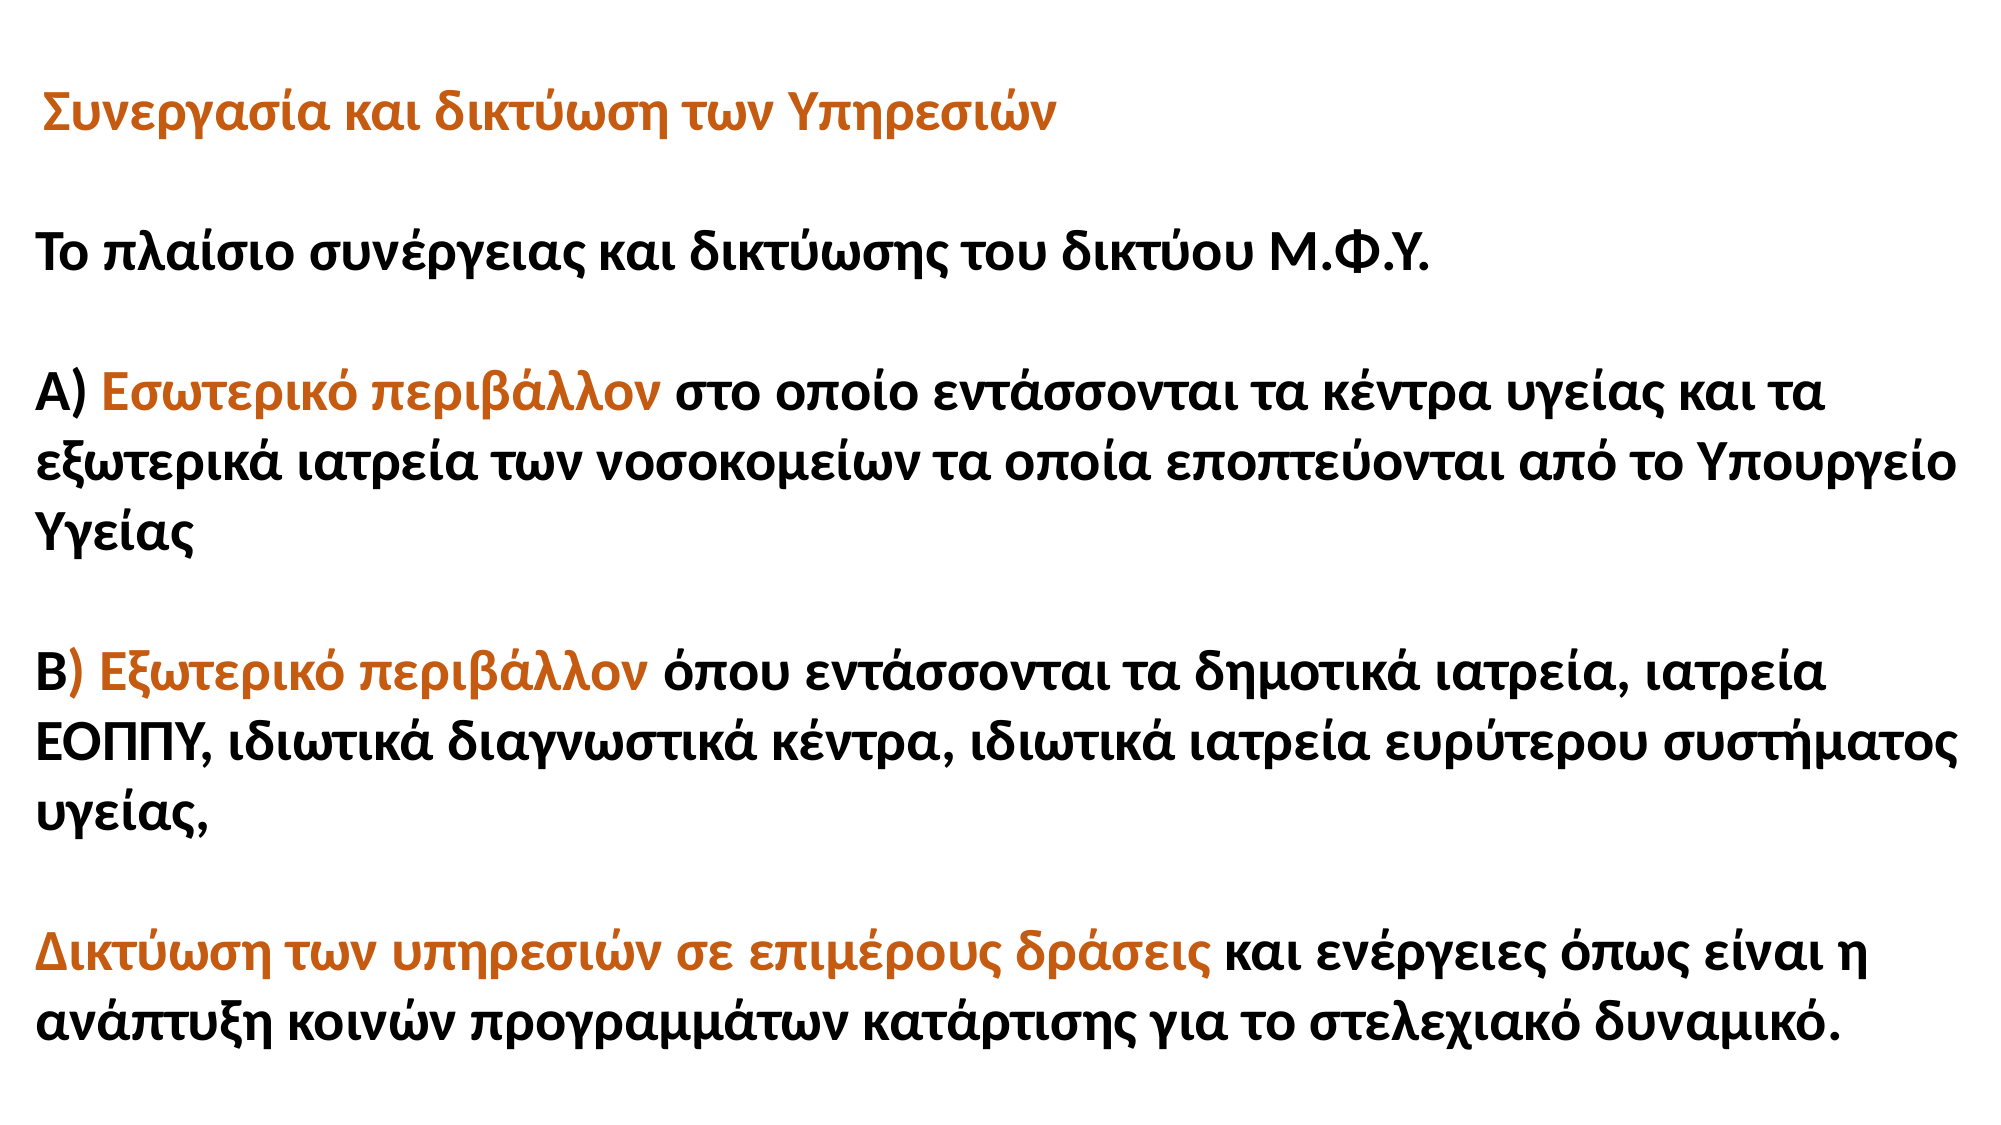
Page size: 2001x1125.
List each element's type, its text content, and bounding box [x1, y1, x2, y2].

text_box Συνεργασία και δικτύωση των Υπηρεσιών Το πλαίσιο συνέργειας και δικτύωσης του δικτύου Μ.Φ.Υ. Α) Εσωτερικό περιβάλλον στο οποίο εντάσσονται τα κέντρα υγείας και τα εξωτερικά ιατρεία των νοσοκομείων τα οποία εποπτεύονται από το Υπουργείο Υγείας Β) Εξωτερικό περιβάλλον όπου εντάσσονται τα δημοτικά ιατρεία, ιατρεία ΕΟΠΠΥ, ιδιωτικά διαγνωστικά κέντρα, ιδιωτικά ιατρεία ευρύτερου συστήματος υγείας, Δικτύωση των υπηρεσιών σε επιμέρους δράσεις και ενέργειες όπως είναι η ανάπτυξη κοινών προγραμμάτων κατάρτισης για το στελεχιακό δυναμικό. [20, 64, 1984, 1060]
